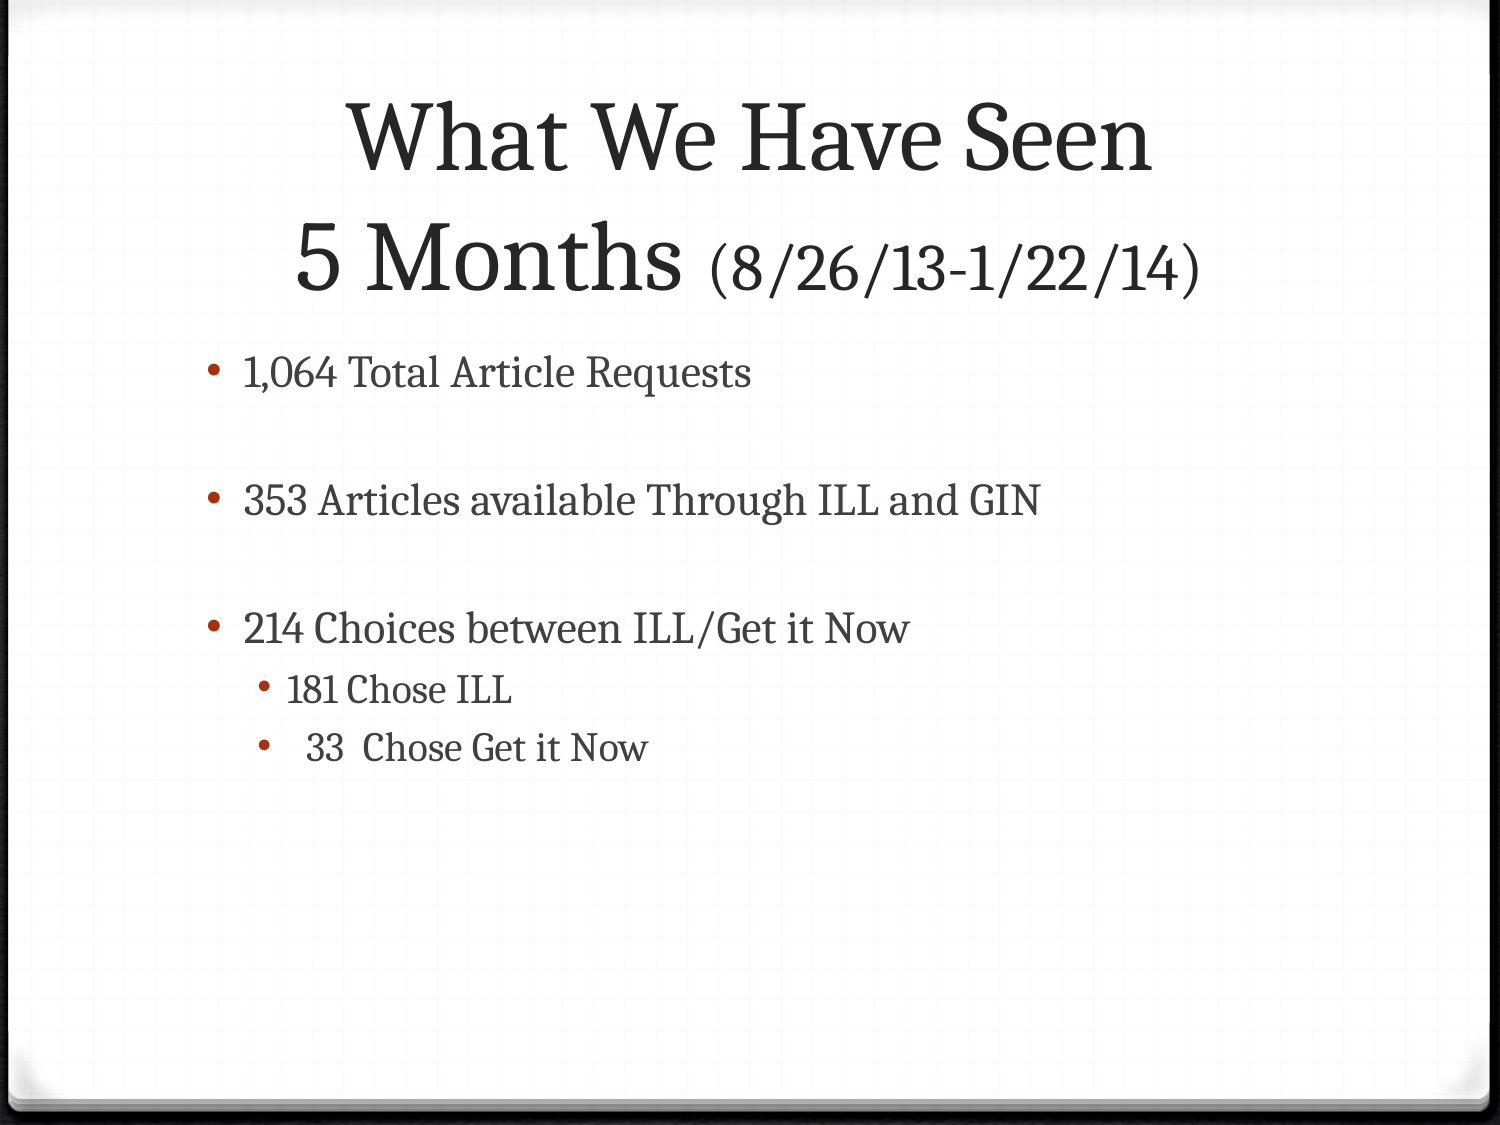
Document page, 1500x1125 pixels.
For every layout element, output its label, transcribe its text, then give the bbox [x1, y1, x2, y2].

picture [0, 0, 1500, 1125]
list 1,064 Total Article Requests 353 Articles available Through ILL and GIN 214 Choices between ILL/Get it Now 181 Chose ILL 33 Chose Get it Now [137, 334, 1363, 983]
title What We Have Seen 5 Months (8/26/13-1/22/14) [90, 71, 1410, 309]
